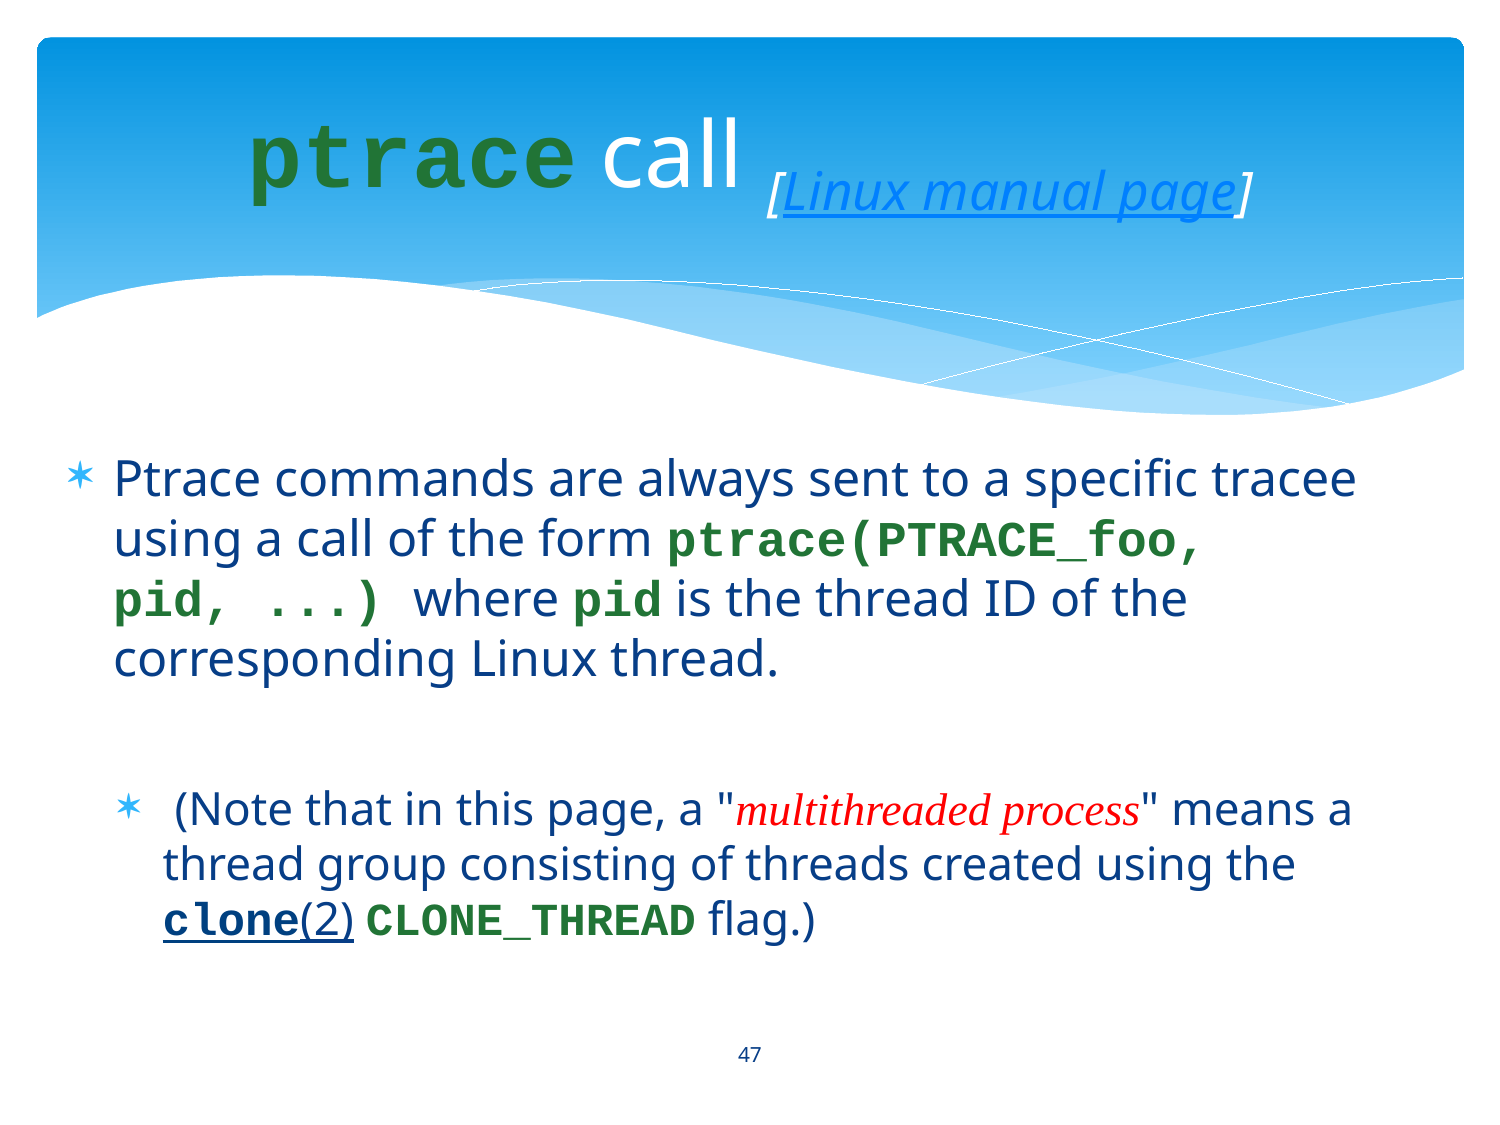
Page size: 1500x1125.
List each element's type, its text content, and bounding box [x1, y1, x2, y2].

title ptrace call [Linux manual page] [75, 55, 1425, 261]
slide_number 47 [654, 1025, 846, 1086]
list Ptrace commands are always sent to a specific tracee using a call of the form ptrace(PTRACE_foo, pid, ...) where pid is the thread ID of the corresponding Linux thread. (Note that in this page, a "multithreaded process" means a thread group consisting of threads created using the clone(2) CLONE_THREAD flag.) [53, 438, 1459, 1005]
